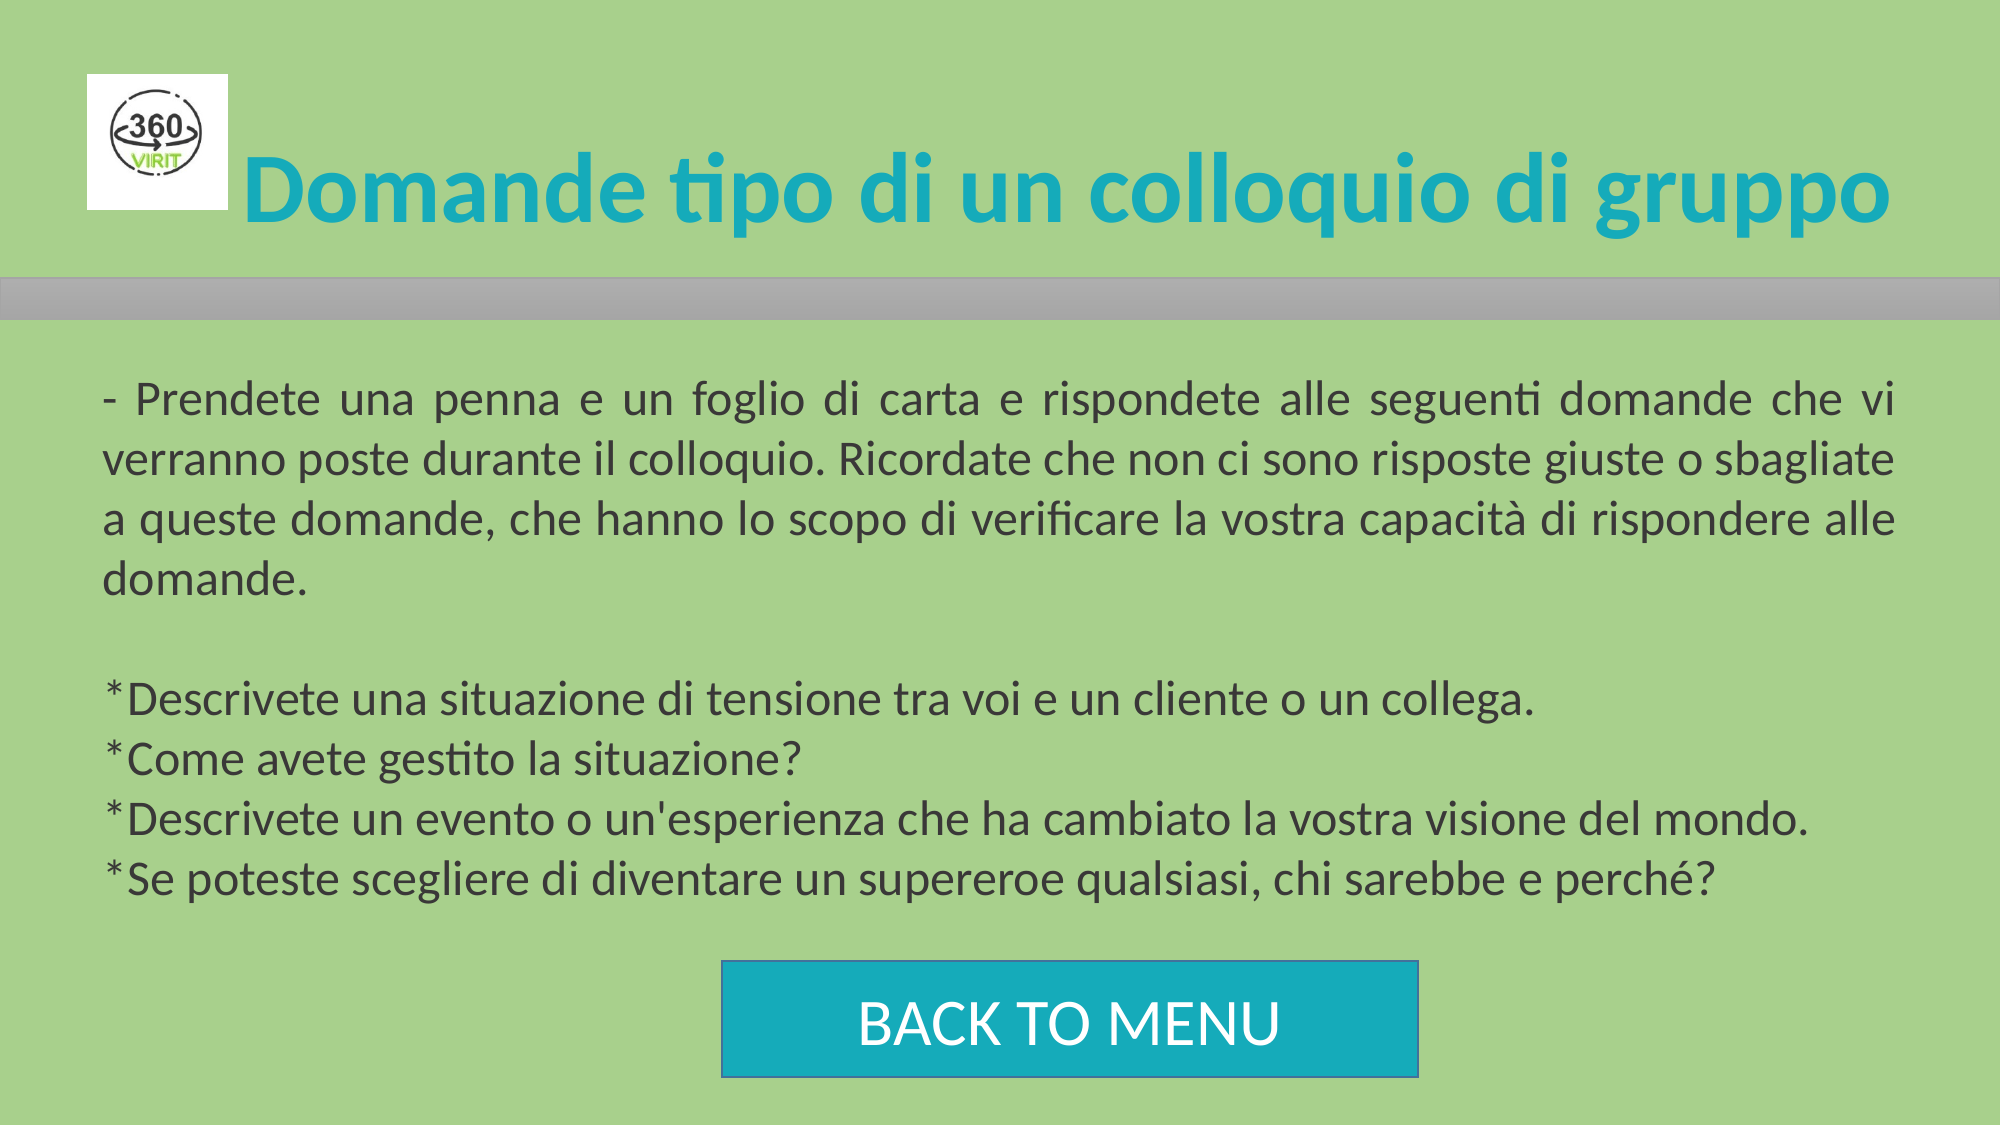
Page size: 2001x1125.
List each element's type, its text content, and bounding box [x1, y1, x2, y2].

text_box [722, 942, 1469, 1096]
text_box [0, 277, 2000, 320]
text_box - Prendete una penna e un foglio di carta e rispondete alle seguenti domande che vi verranno poste durante il colloquio. Ricordate che non ci sono risposte giuste o sbagliate a queste domande, che hanno lo scopo di verificare la vostra capacità di rispondere alle domande. *Descrivete una situazione di tensione tra voi e un cliente o un collega. *Come avete gestito la situazione? *Descrivete un evento o un'esperienza che ha cambiato la vostra visione del mondo. *Se poteste scegliere di diventare un supereroe qualsiasi, chi sarebbe e perché? [87, 358, 1913, 974]
title Domande tipo di un colloquio di gruppo [227, 59, 1933, 277]
picture [87, 73, 228, 210]
